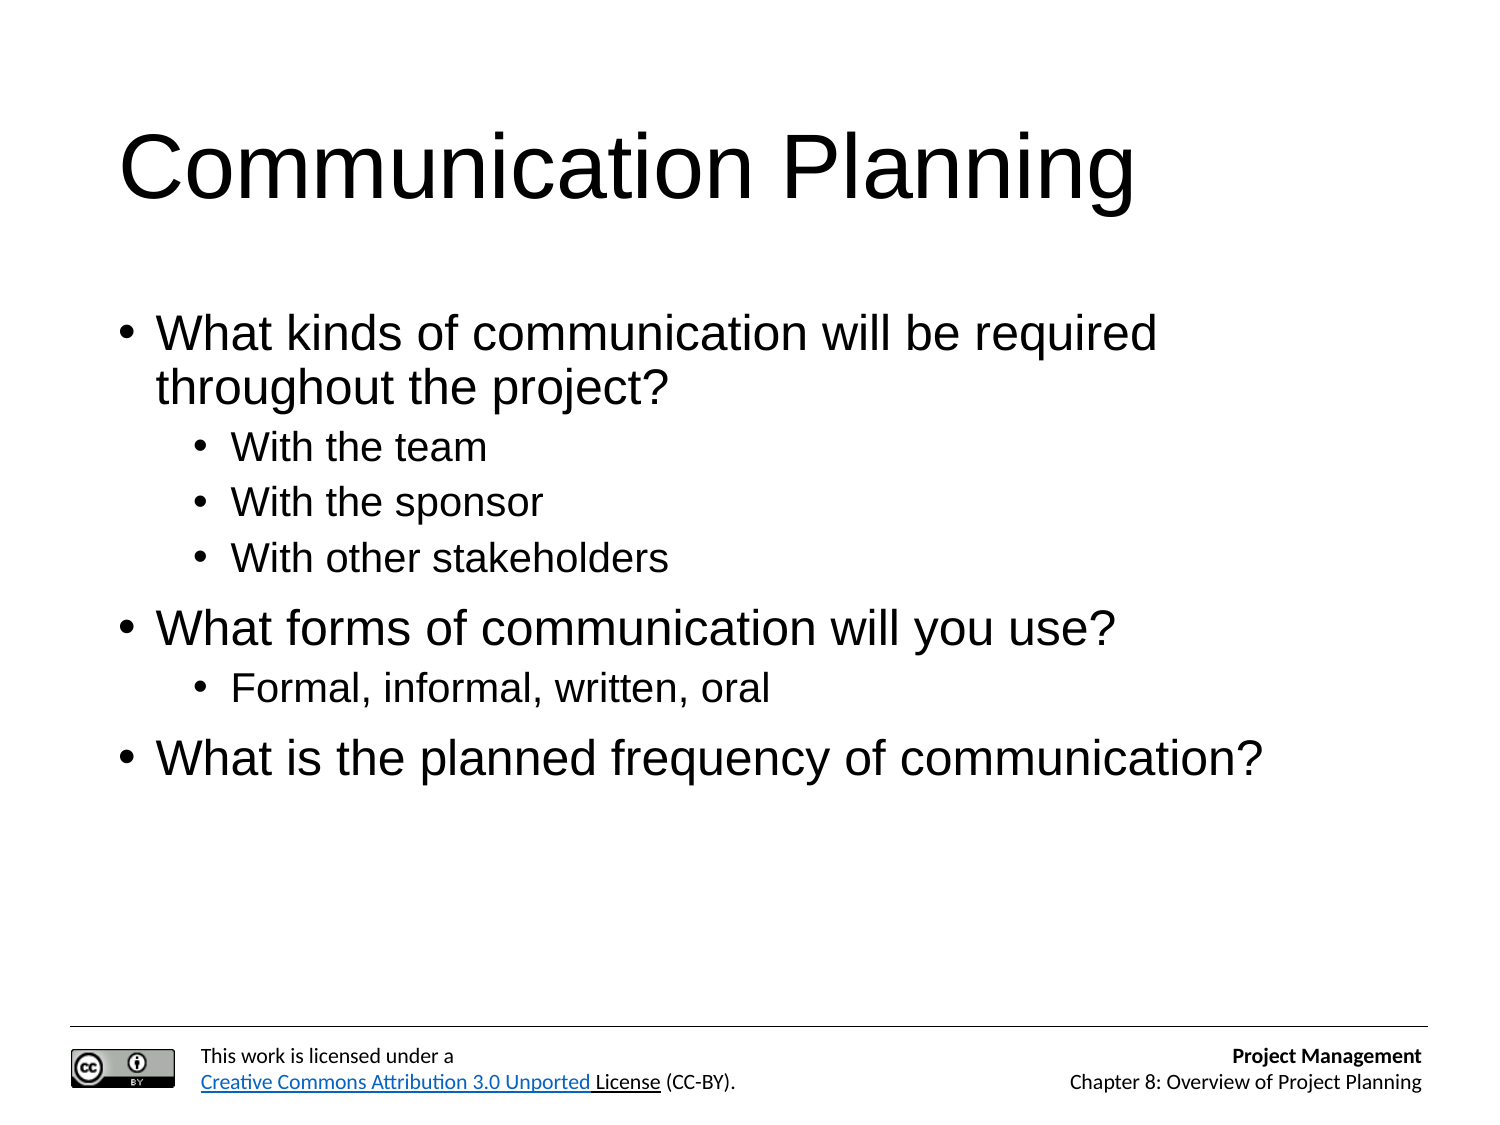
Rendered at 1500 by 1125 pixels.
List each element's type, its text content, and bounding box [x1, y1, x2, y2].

title Communication Planning [103, 59, 1397, 278]
list What kinds of communication will be required throughout the project? With the team With the sponsor With other stakeholders What forms of communication will you use? Formal, informal, written, oral What is the planned frequency of communication? [103, 299, 1397, 1014]
picture [71, 1049, 175, 1088]
